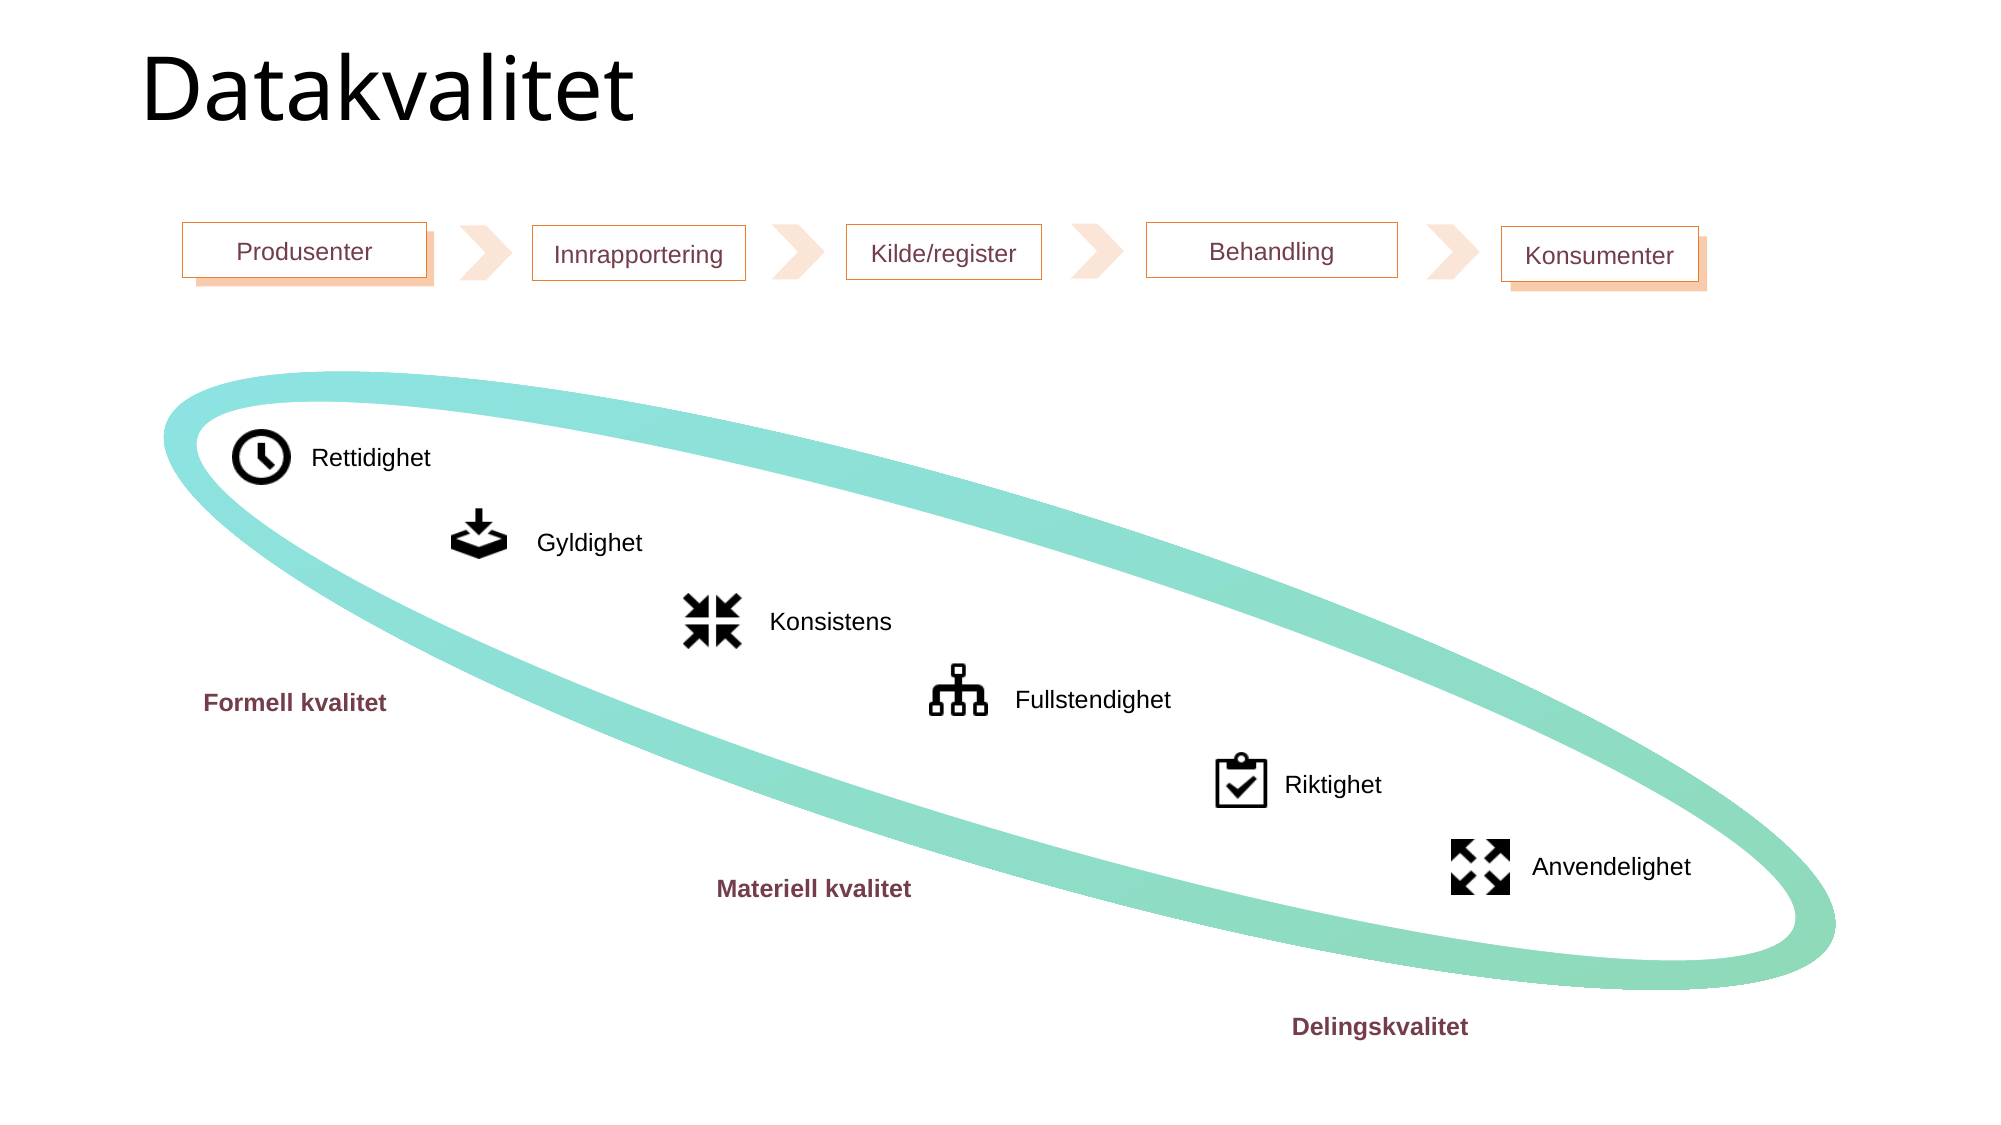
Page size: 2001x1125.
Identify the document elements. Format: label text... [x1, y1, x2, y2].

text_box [182, 222, 1708, 292]
title Datakvalitet [124, 9, 1850, 175]
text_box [127, 497, 232, 864]
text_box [1728, 497, 1872, 864]
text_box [232, 428, 1728, 895]
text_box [131, 671, 1518, 1055]
